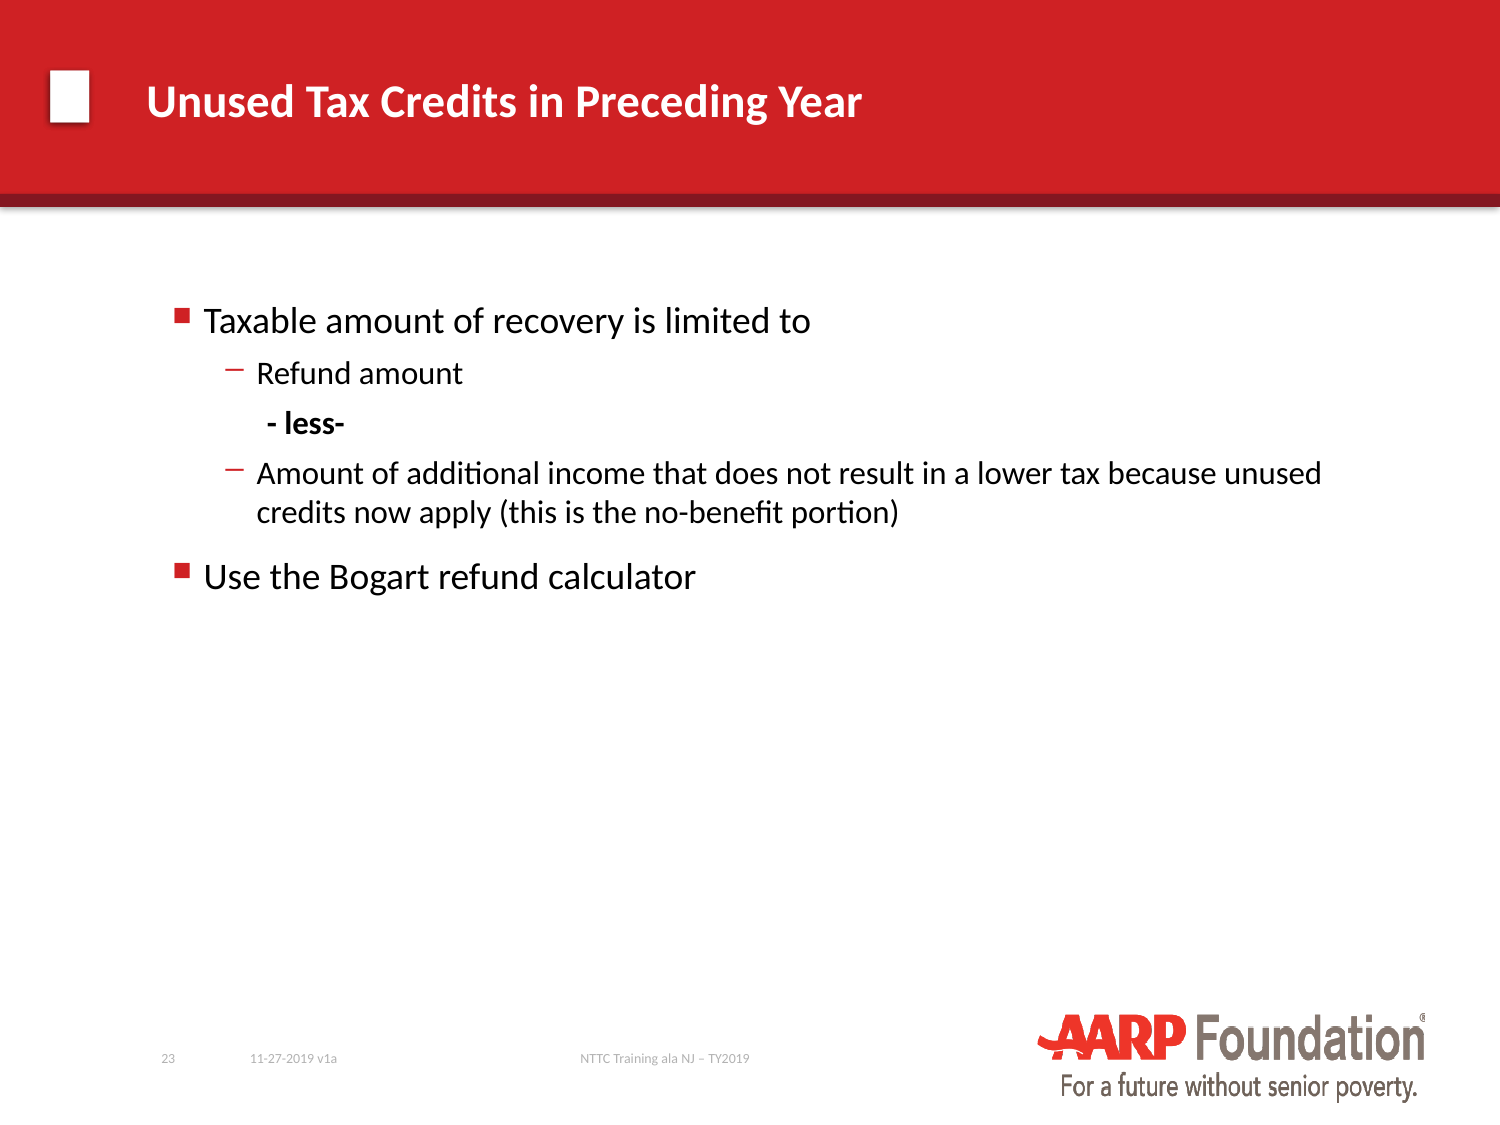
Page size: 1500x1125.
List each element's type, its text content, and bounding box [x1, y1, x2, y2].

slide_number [234, 1027, 399, 1088]
list Taxable amount of recovery is limited to Refund amount - less- Amount of additional income that does not result in a lower tax because unused credits now apply (this is the no-benefit portion) Use the Bogart refund calculator [157, 288, 1358, 949]
footer NTTC Training ala NJ – TY2019 [427, 1027, 903, 1088]
slide_number 23 [75, 1027, 191, 1088]
title Unused Tax Credits in Preceding Year [131, 4, 1331, 193]
